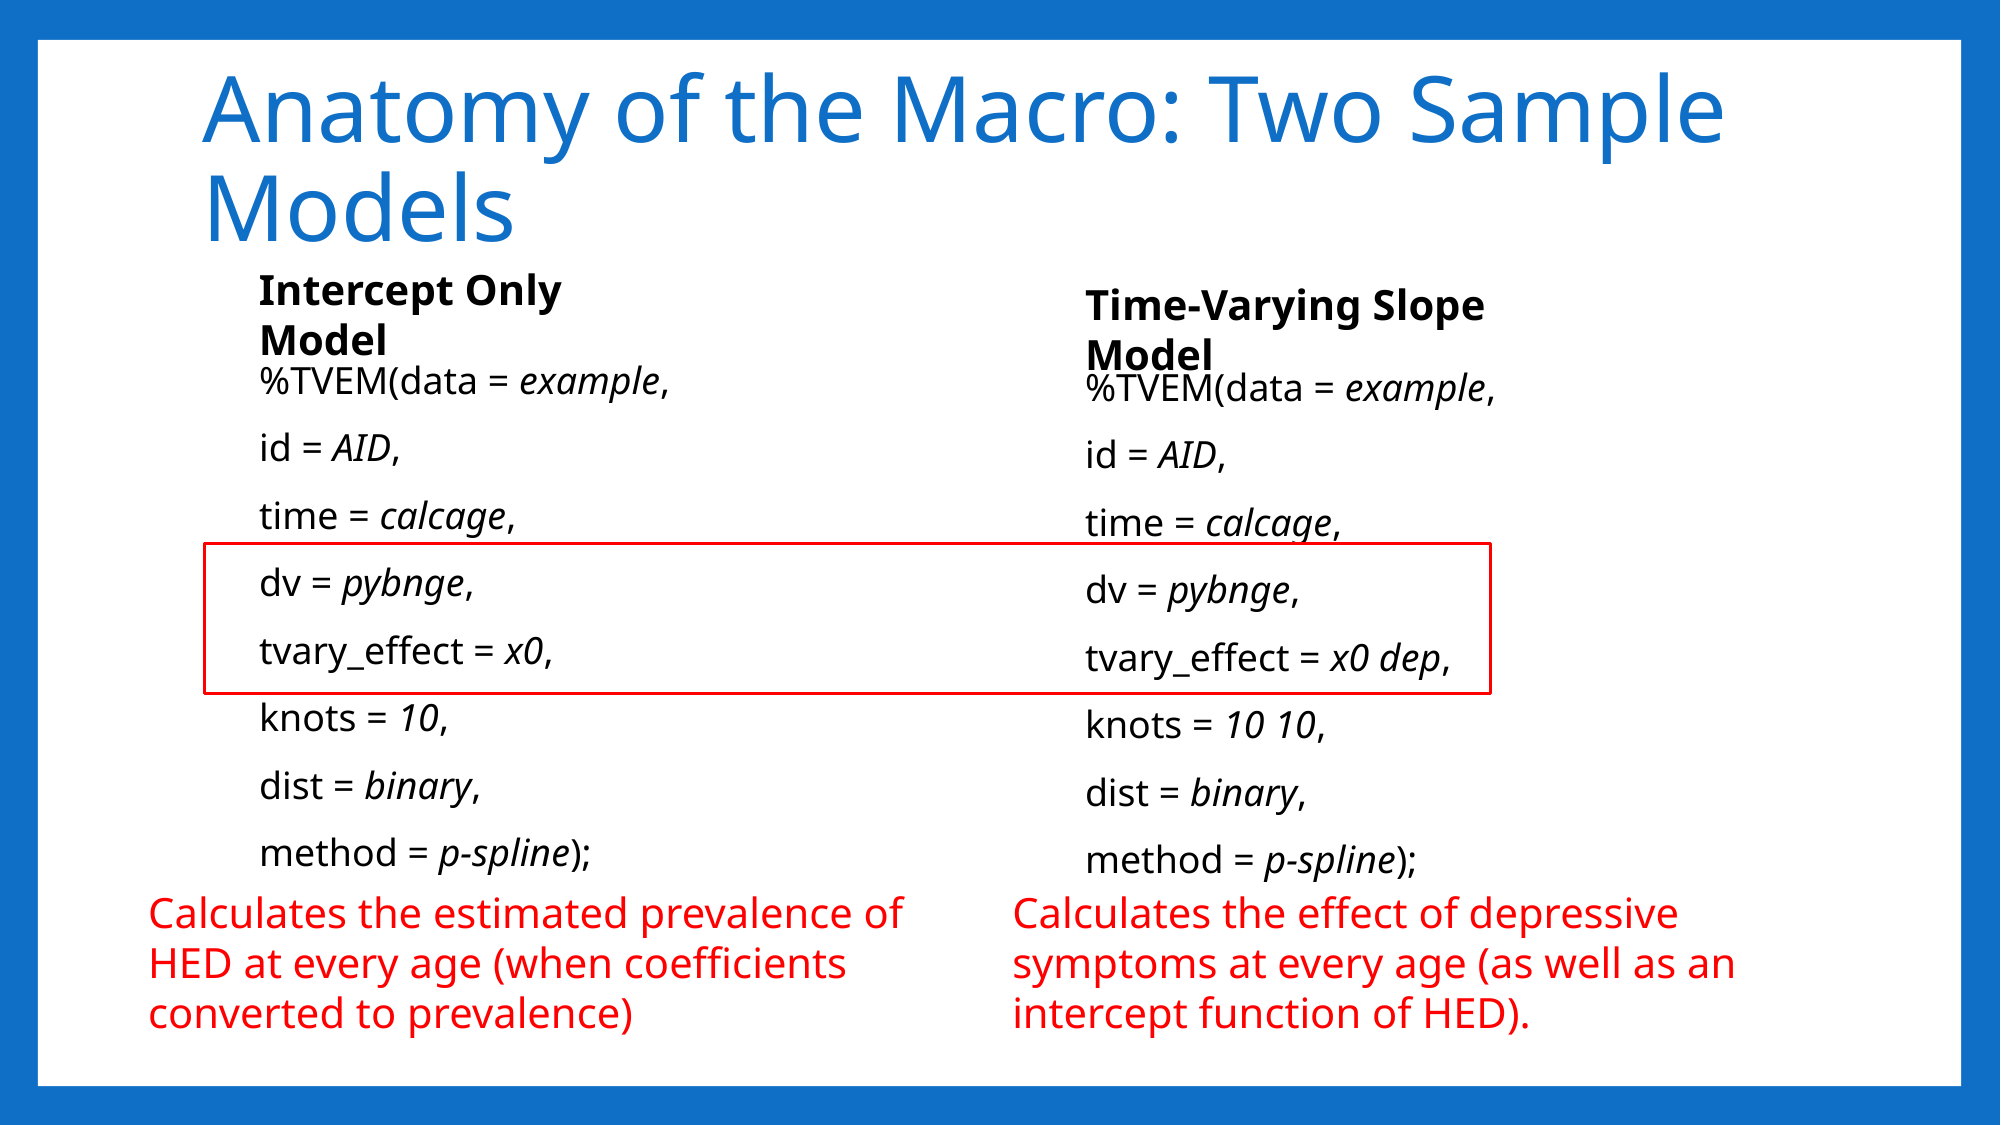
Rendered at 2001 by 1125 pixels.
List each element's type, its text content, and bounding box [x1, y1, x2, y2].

text_box [203, 542, 1492, 695]
text_box %TVEM(data = example, id = AID, time = calcage, dv = pybnge, tvary_effect = x0 dep, knots = 10 10, dist = binary, method = p-spline); [1070, 333, 1725, 879]
text_box %TVEM(data = example, id = AID, time = calcage, dv = pybnge, tvary_effect = x0, knots = 10, dist = binary, method = p-spline); [244, 326, 899, 542]
text_box Time-Varying Slope Model [1070, 271, 1622, 386]
text_box Calculates the estimated prevalence of HED at every age (when coefficients converted to prevalence) [133, 879, 938, 1044]
text_box Calculates the effect of depressive symptoms at every age (as well as an intercept function of HED). [997, 879, 1881, 1044]
title Anatomy of the Macro: Two Sample Models [187, 51, 1881, 274]
text_box %TVEM(data = example, id = AID, time = calcage, dv = pybnge, tvary_effect = x0, knots = 10, dist = binary, method = p-spline); [244, 695, 899, 879]
text_box Intercept Only Model [244, 256, 677, 372]
